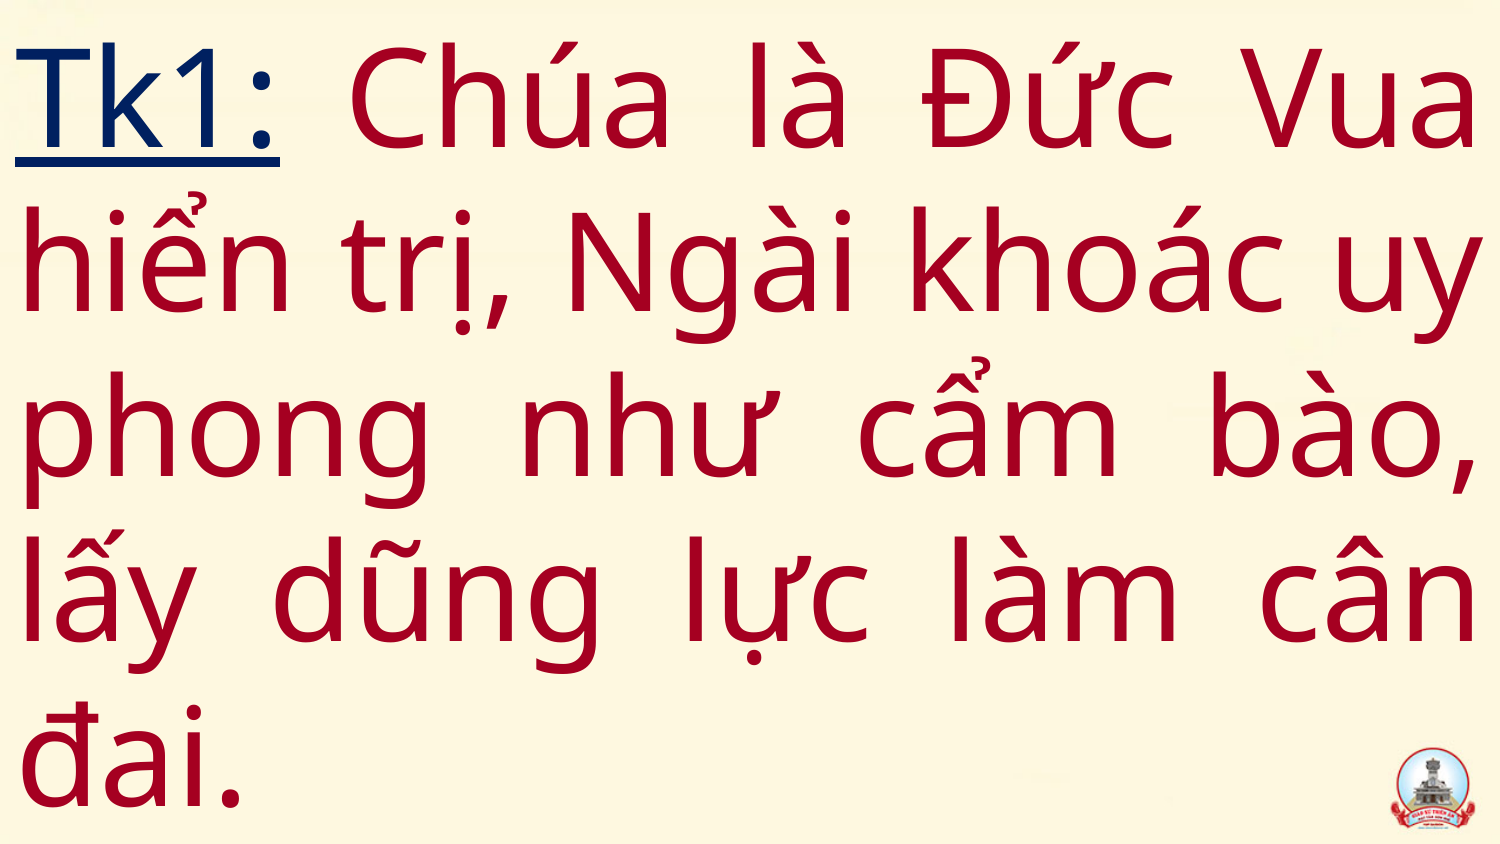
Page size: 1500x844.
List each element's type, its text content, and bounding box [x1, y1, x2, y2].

title Tk1: Chúa là Đức Vua hiển trị, Ngài khoác uy phong như cẩm bào, lấy dũng lực làm cân đai. [0, 0, 1500, 844]
